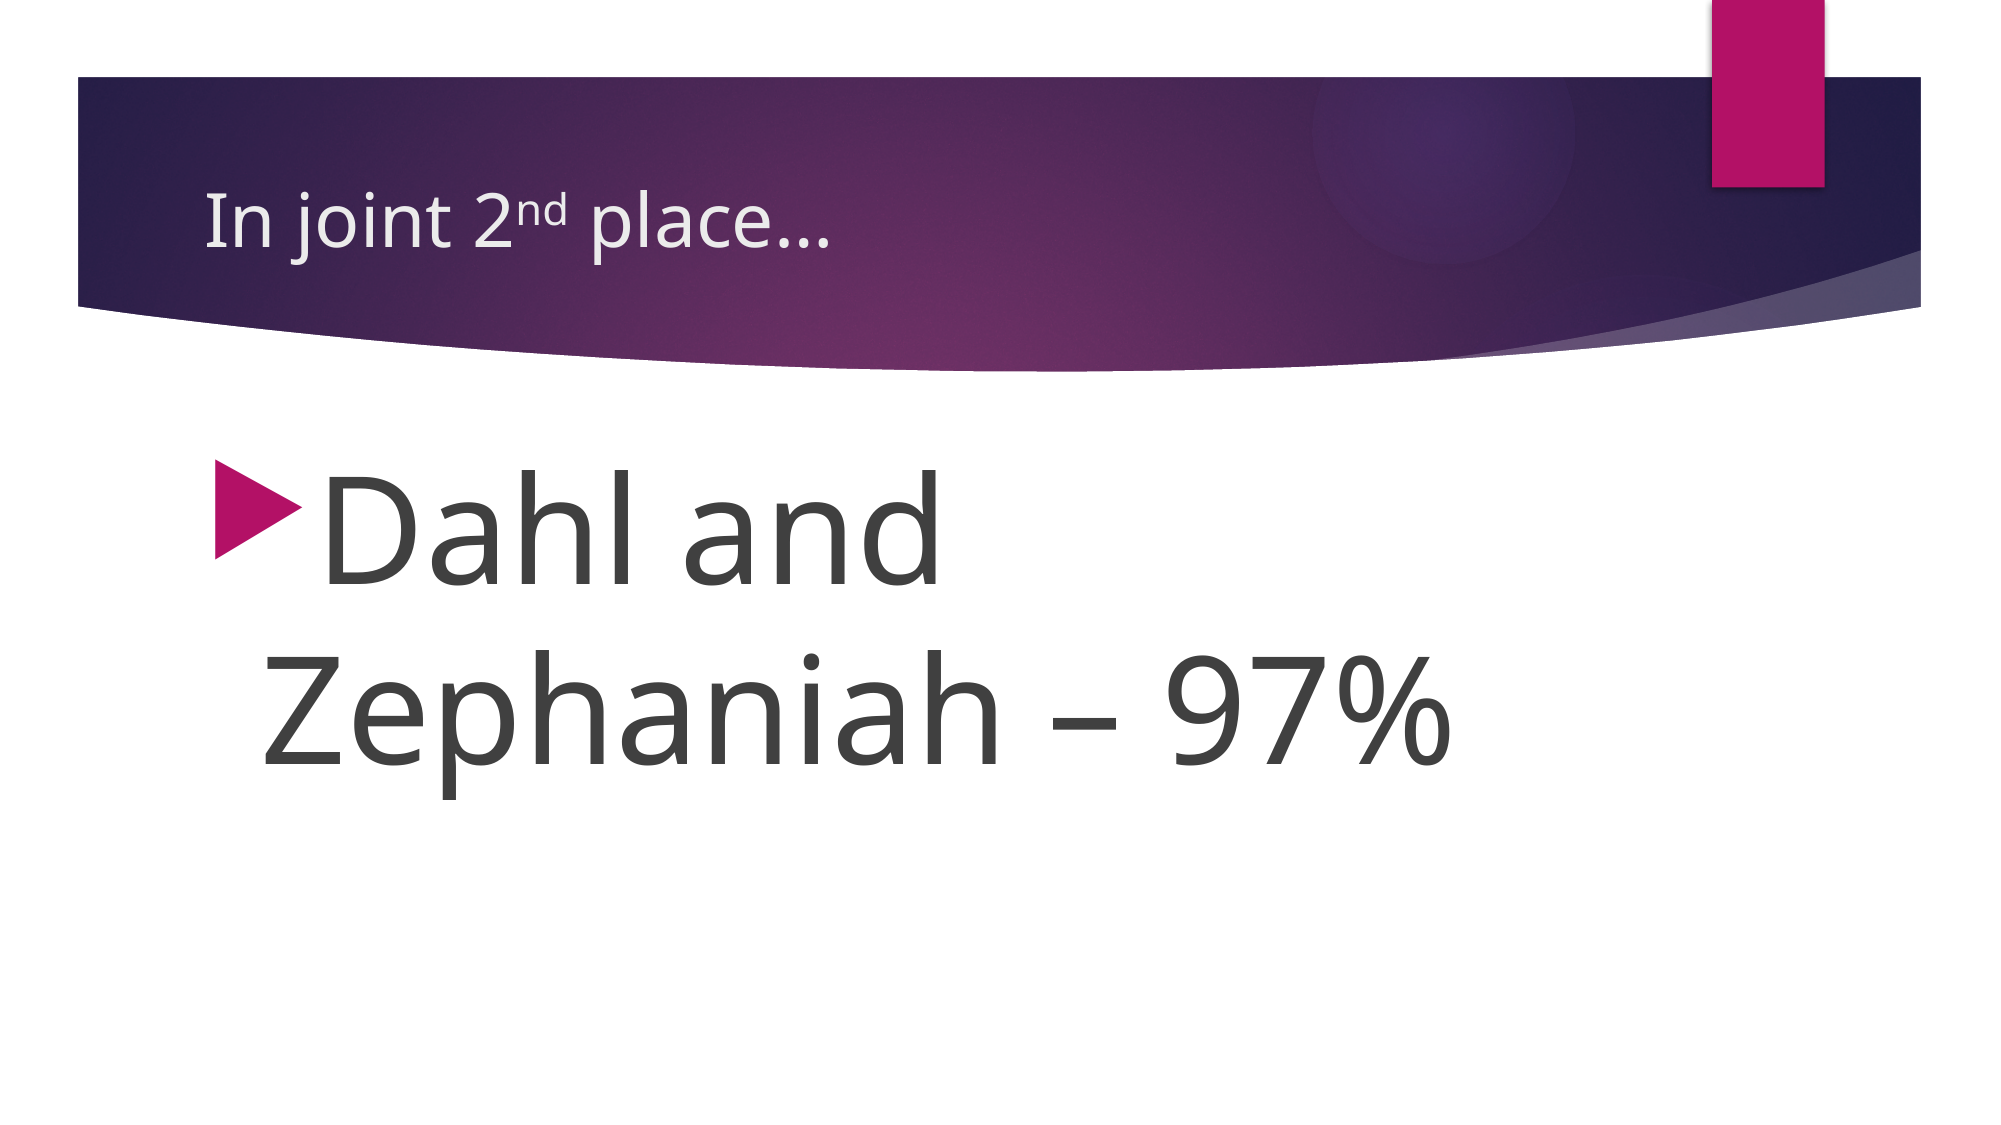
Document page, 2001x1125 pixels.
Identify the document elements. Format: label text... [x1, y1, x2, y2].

title In joint 2nd place… [189, 159, 1627, 276]
list Dahl and Zephaniah – 97% [189, 427, 1638, 988]
